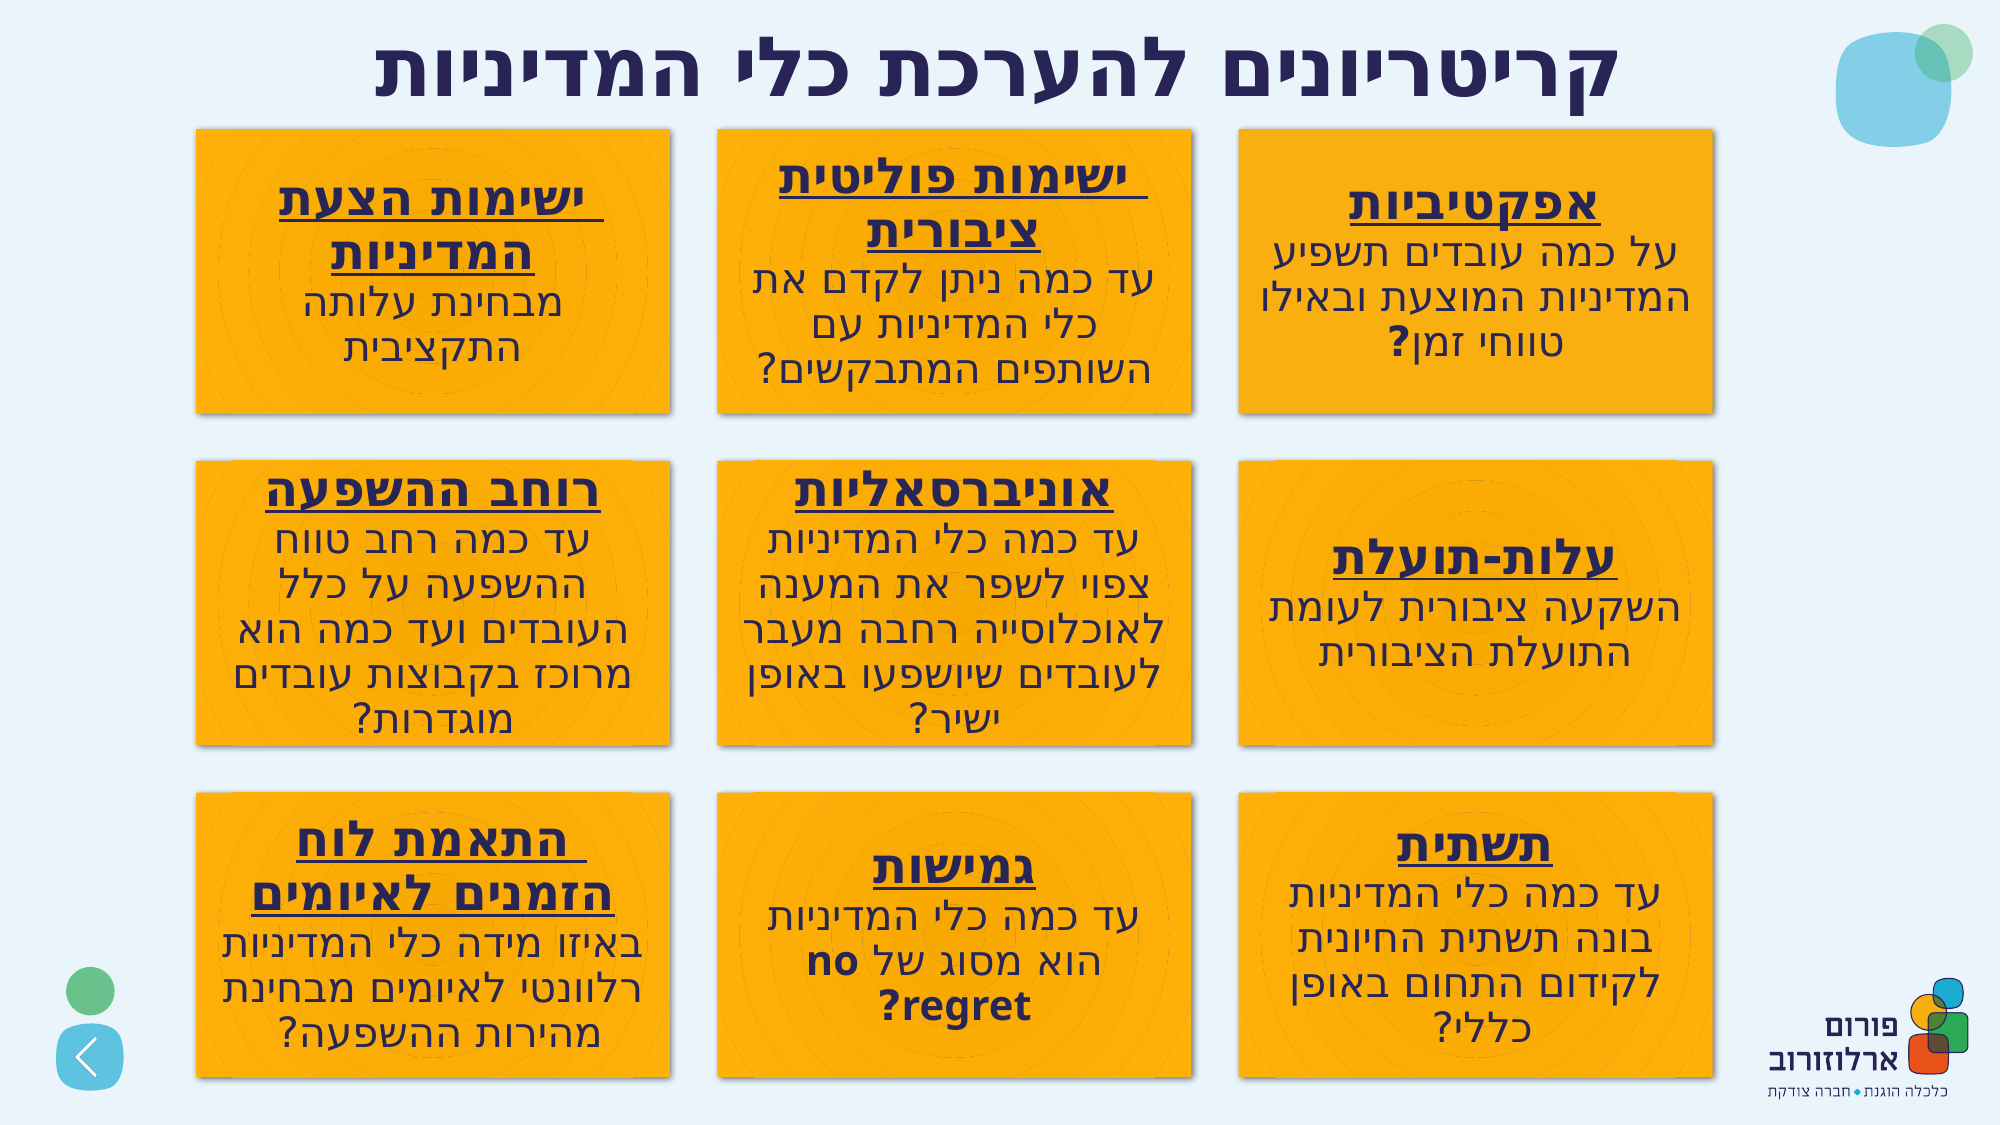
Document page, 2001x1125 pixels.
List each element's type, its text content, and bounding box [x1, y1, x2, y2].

title קריטריונים להערכת כלי המדיניות [174, 20, 1825, 137]
picture [1760, 973, 1976, 1104]
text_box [195, 122, 1714, 1084]
picture [75, 1037, 97, 1077]
